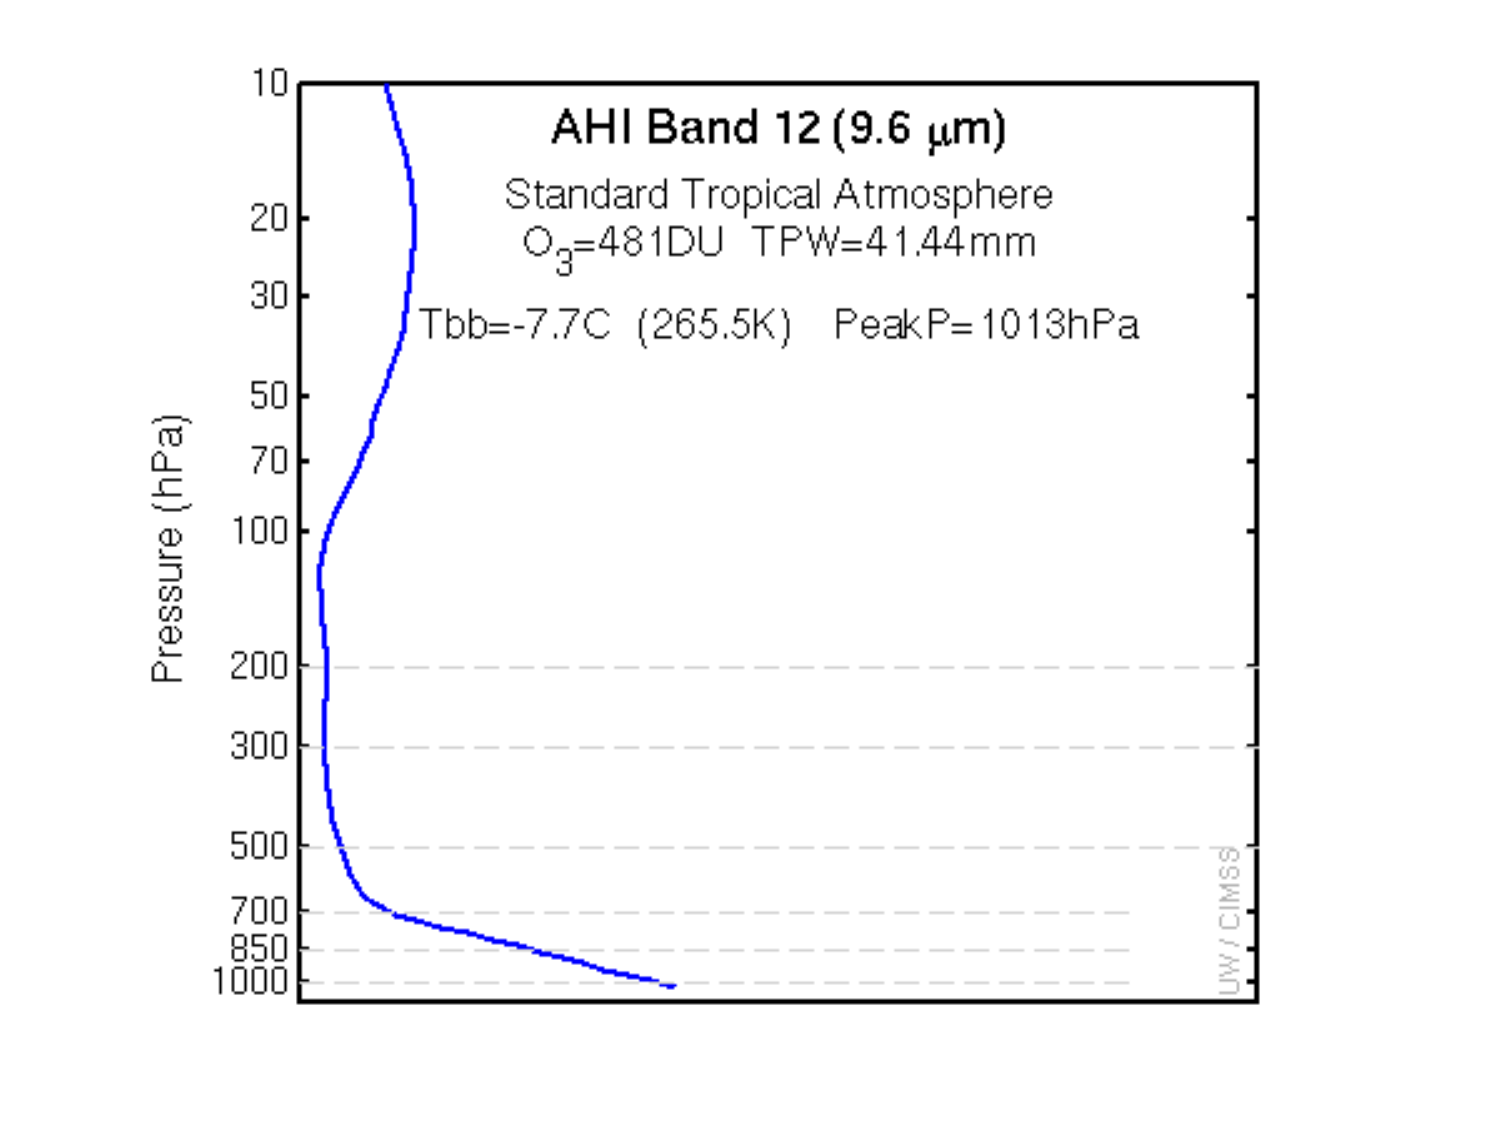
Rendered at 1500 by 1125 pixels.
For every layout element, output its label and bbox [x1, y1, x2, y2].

picture [124, 0, 1376, 1125]
